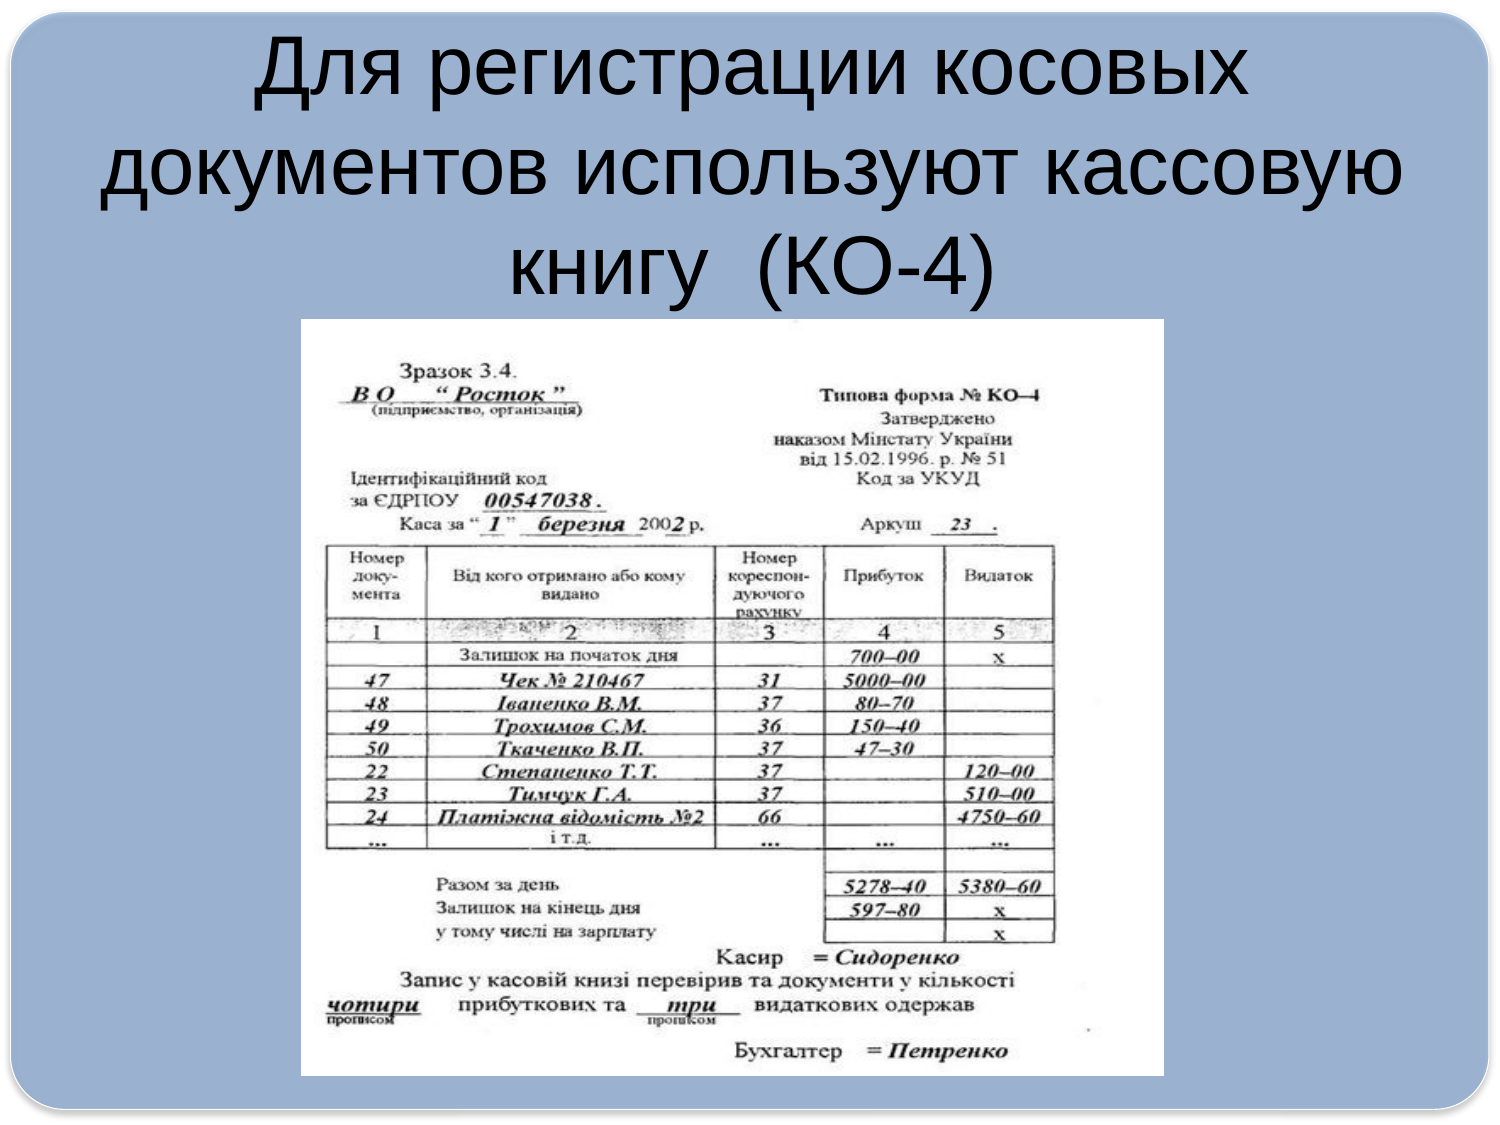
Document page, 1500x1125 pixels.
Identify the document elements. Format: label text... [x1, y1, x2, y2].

picture [300, 319, 1164, 1076]
title Для регистрации косовых документов используют кассовую книгу (КО-4) [40, 42, 1465, 327]
